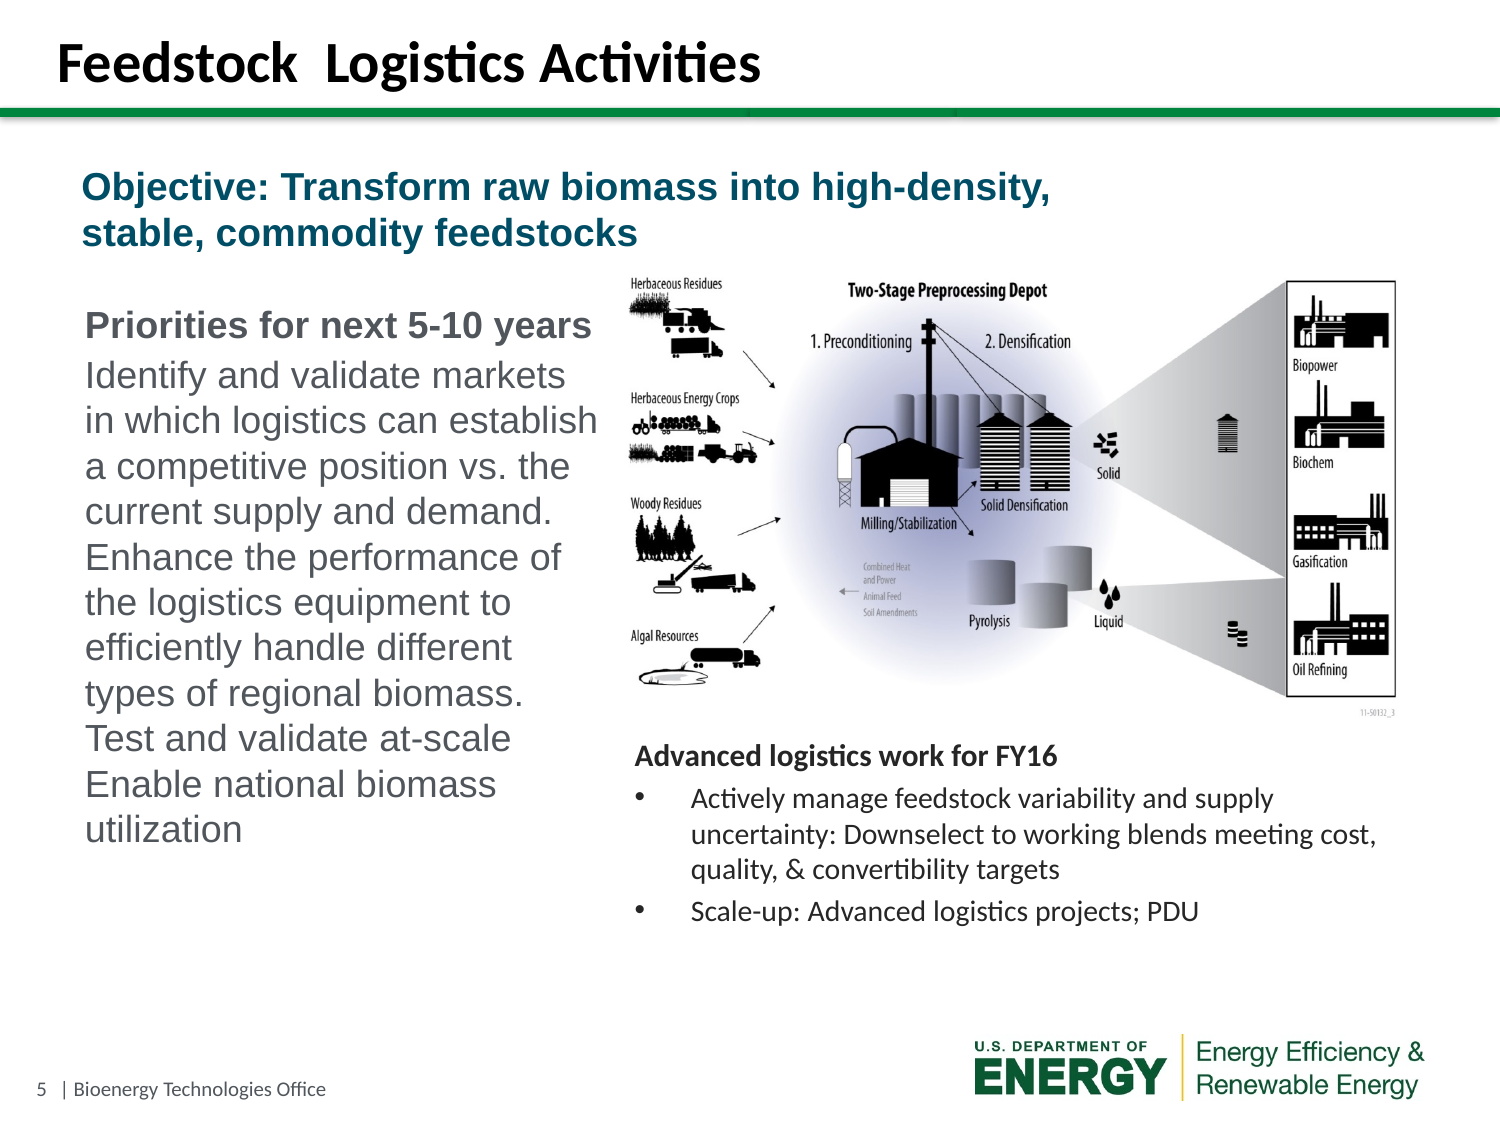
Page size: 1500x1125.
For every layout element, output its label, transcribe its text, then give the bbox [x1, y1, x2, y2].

list Priorities for next 5-10 years Identify and validate markets in which logistics can establish a competitive position vs. the current supply and demand. Enhance the performance of the logistics equipment to efficiently handle different types of regional biomass. Test and validate at-scale Enable national biomass utilization [70, 293, 619, 914]
picture [975, 1034, 1425, 1101]
picture [619, 267, 1399, 727]
text_box Advanced logistics work for FY16 Actively manage feedstock variability and supply uncertainty: Downselect to working blends meeting cost, quality, & convertibility targets Scale-up: Advanced logistics projects; PDU [619, 728, 1422, 949]
title Feedstock Logistics Activities [42, 23, 1111, 108]
text_box Objective: Transform raw biomass into high-density, stable, commodity feedstocks [70, 155, 1111, 268]
